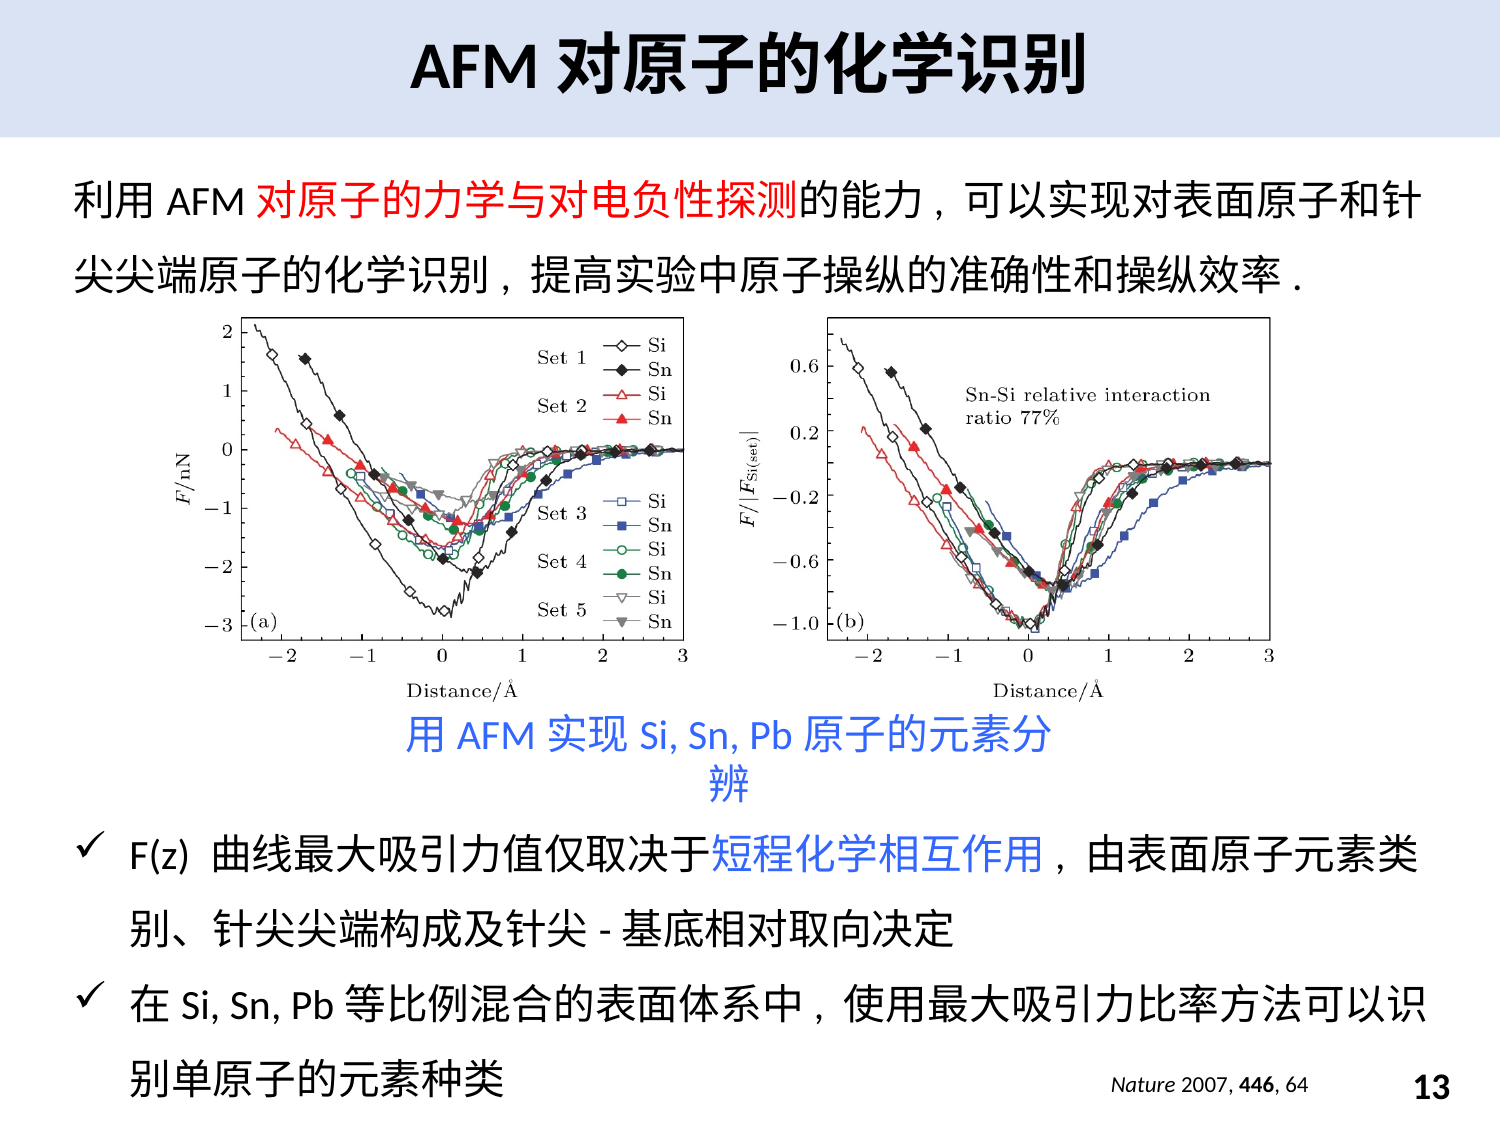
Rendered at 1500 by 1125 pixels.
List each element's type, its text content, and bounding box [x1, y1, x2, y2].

text_box 利用AFM对原子的力学与对电负性探测的能力, 可以实现对表面原子和针尖尖端原子的化学识别, 提高实验中原子操纵的准确性和操纵效率. [58, 141, 1451, 307]
text_box Nature 2007, 446, 64 [1096, 1062, 1474, 1105]
picture [40, 314, 1407, 705]
text_box F(z) 曲线最大吸引力值仅取决于短程化学相互作用, 由表面原子元素类别、针尖尖端构成及针尖-基底相对取向决定 在Si, Sn, Pb等比例混合的表面体系中, 使用最大吸引力比率方法可以识别单原子的元素种类 [58, 795, 1451, 1111]
text_box AFM对原子的化学识别 [0, 14, 1500, 110]
text_box 用AFM实现Si, Sn, Pb原子的元素分辨 [378, 705, 1081, 795]
